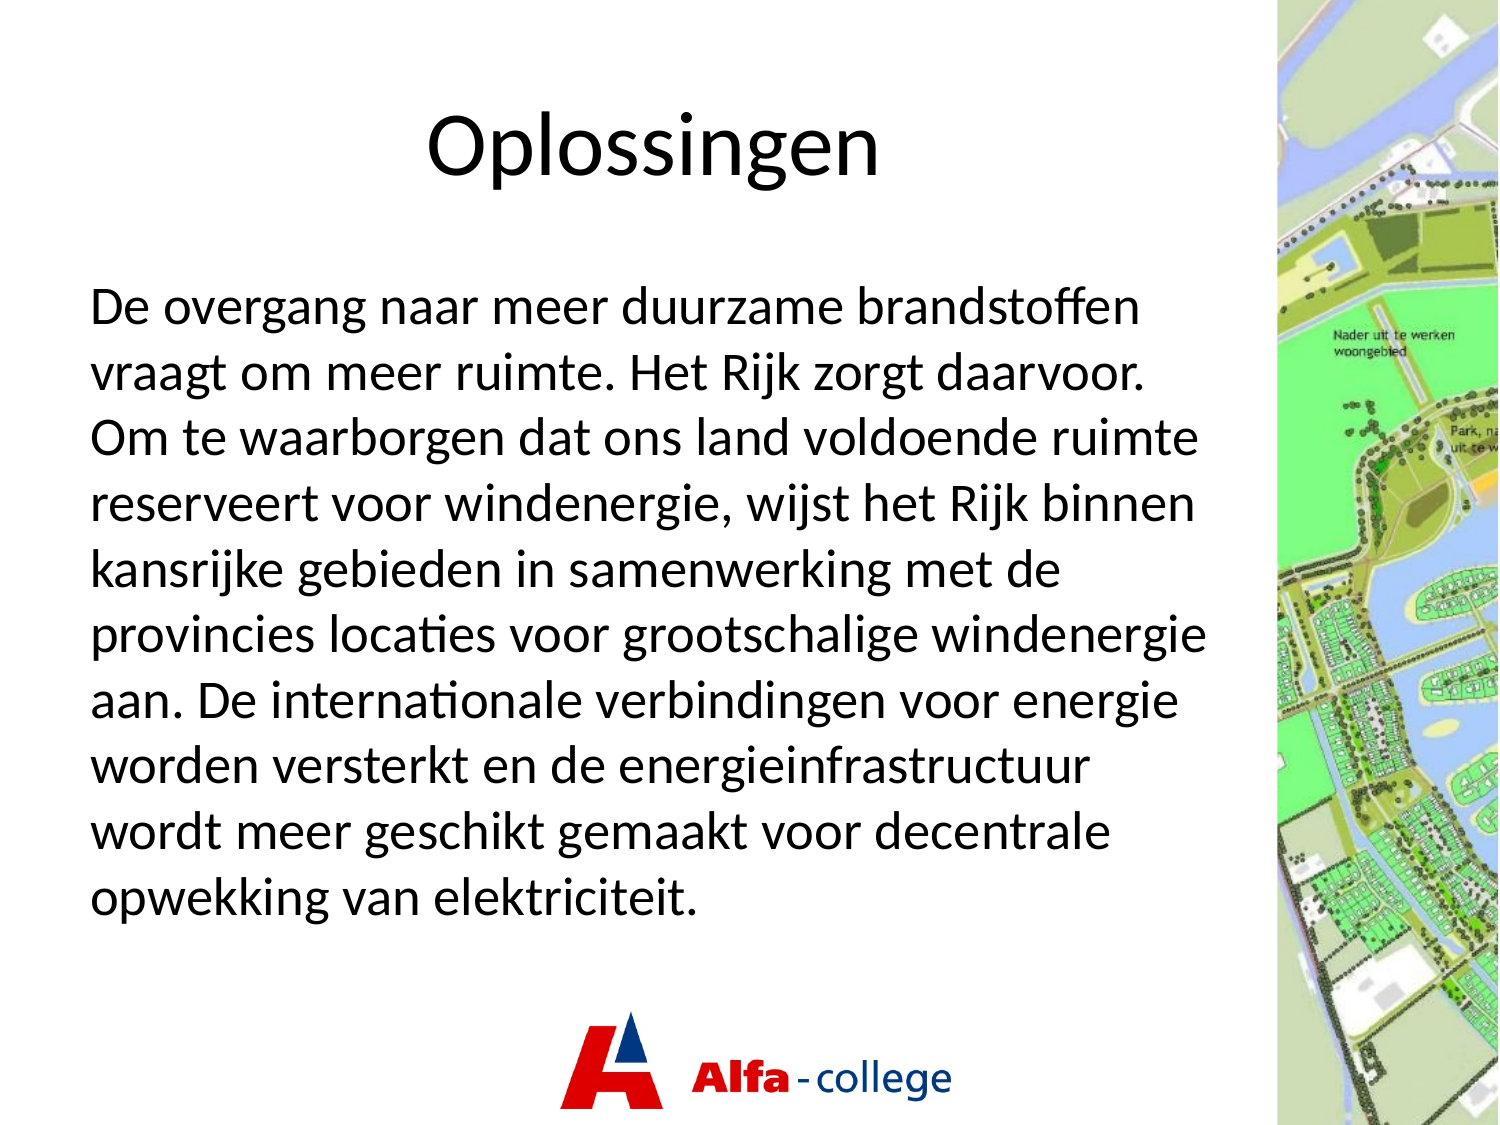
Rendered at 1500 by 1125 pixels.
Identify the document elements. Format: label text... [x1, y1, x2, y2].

picture [560, 1011, 951, 1109]
list De overgang naar meer duurzame brandstoffen vraagt om meer ruimte. Het Rijk zorgt daarvoor. Om te waarborgen dat ons land voldoende ruimte reserveert voor windenergie, wijst het Rijk binnen kansrijke gebieden in samenwerking met de provincies locaties voor grootschalige windenergie aan. De internationale verbindingen voor energie worden versterkt en de energieinfrastructuur wordt meer geschikt gemaakt voor decentrale opwekking van elektriciteit. [75, 262, 1235, 1005]
picture [1277, 0, 1499, 1125]
title Oplossingen [75, 45, 1235, 233]
